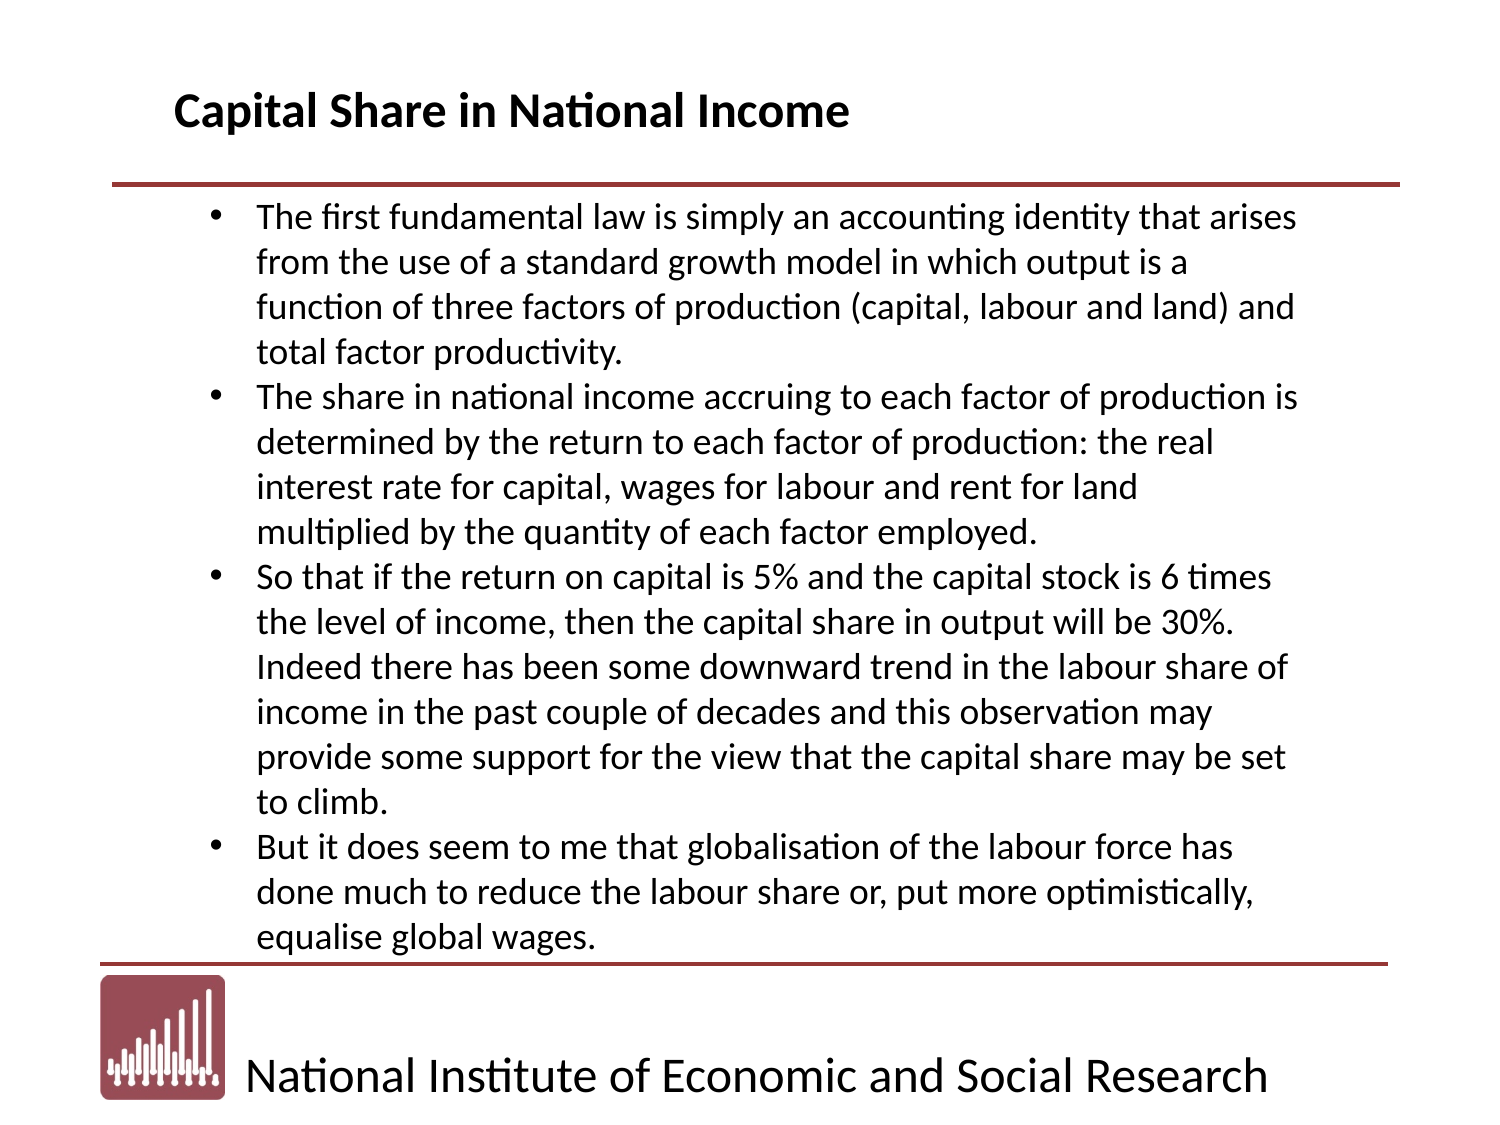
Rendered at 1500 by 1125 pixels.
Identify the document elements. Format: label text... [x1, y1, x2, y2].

text_box Capital Share in National Income [159, 69, 1365, 145]
text_box The first fundamental law is simply an accounting identity that arises from the use of a standard growth model in which output is a function of three factors of production (capital, labour and land) and total factor productivity. The share in national income accruing to each factor of production is determined by the return to each factor of production: the real interest rate for capital, wages for labour and rent for land multiplied by the quantity of each factor employed. So that if the return on capital is 5% and the capital stock is 6 times the level of income, then the capital share in output will be 30%. Indeed there has been some downward trend in the labour share of income in the past couple of decades and this observation may provide some support for the view that the capital share may be set to climb. But it does seem to me that globalisation of the labour force has done much to reduce the labour share or, put more optimistically, equalise global wages. [194, 184, 1317, 965]
picture [100, 975, 225, 1100]
